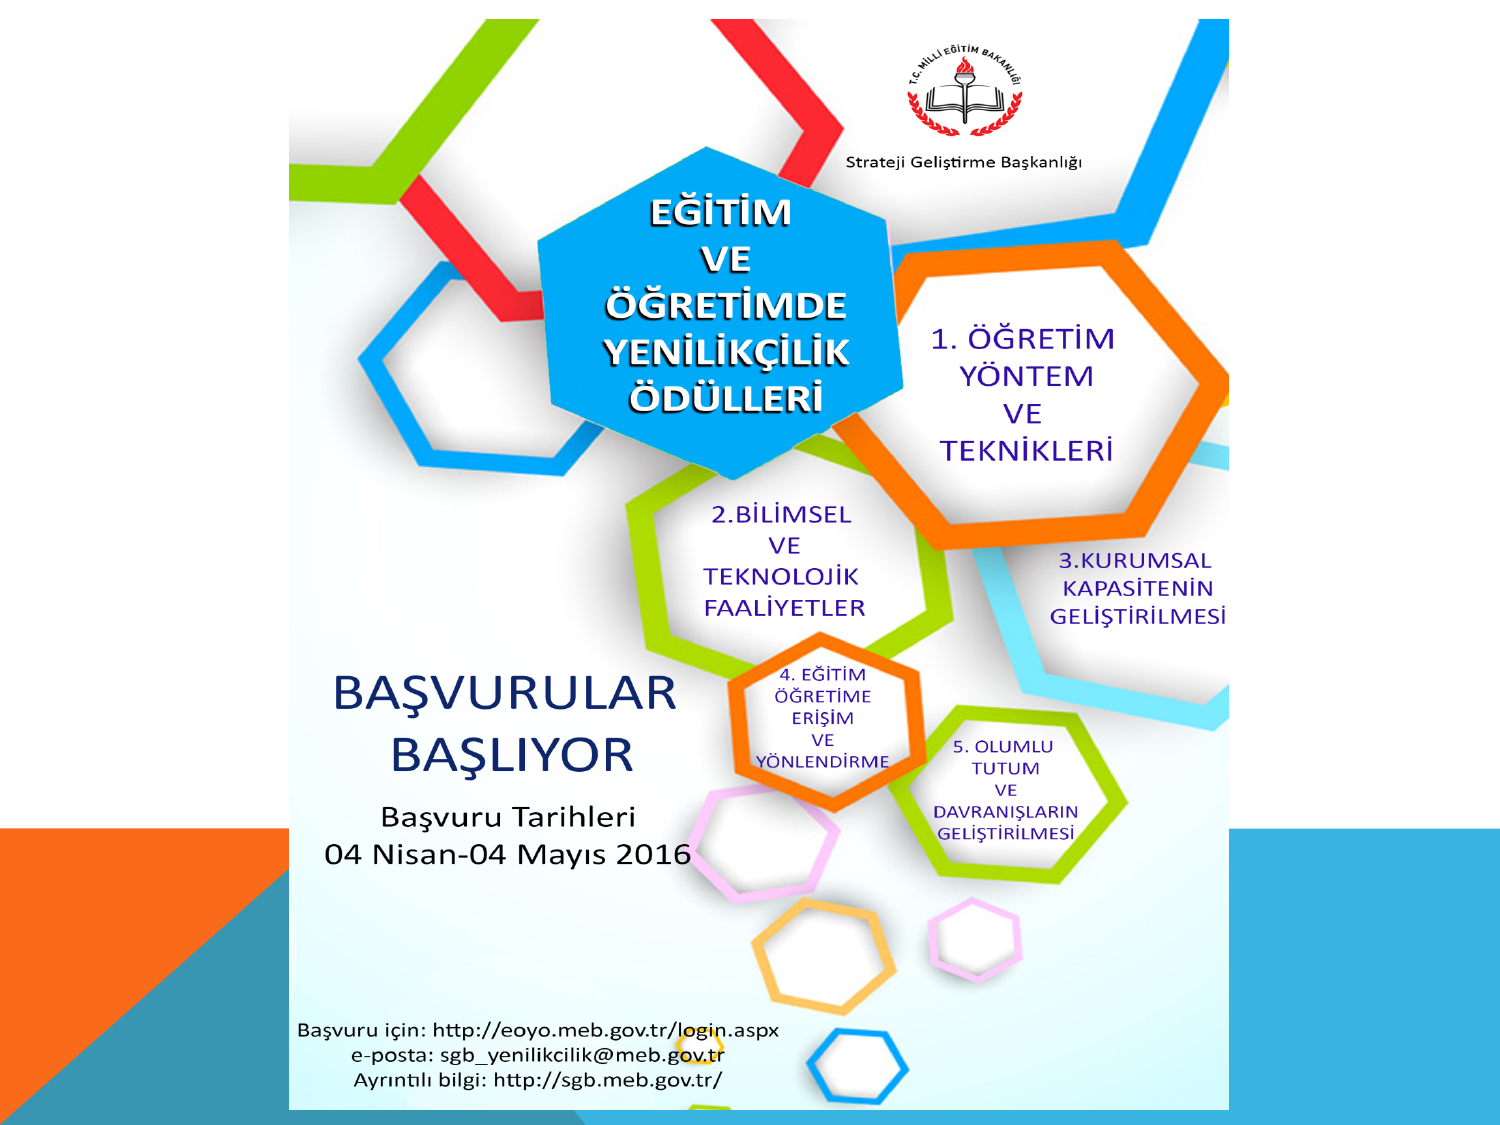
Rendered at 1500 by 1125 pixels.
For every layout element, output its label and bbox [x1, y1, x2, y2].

list [288, 18, 1230, 1110]
